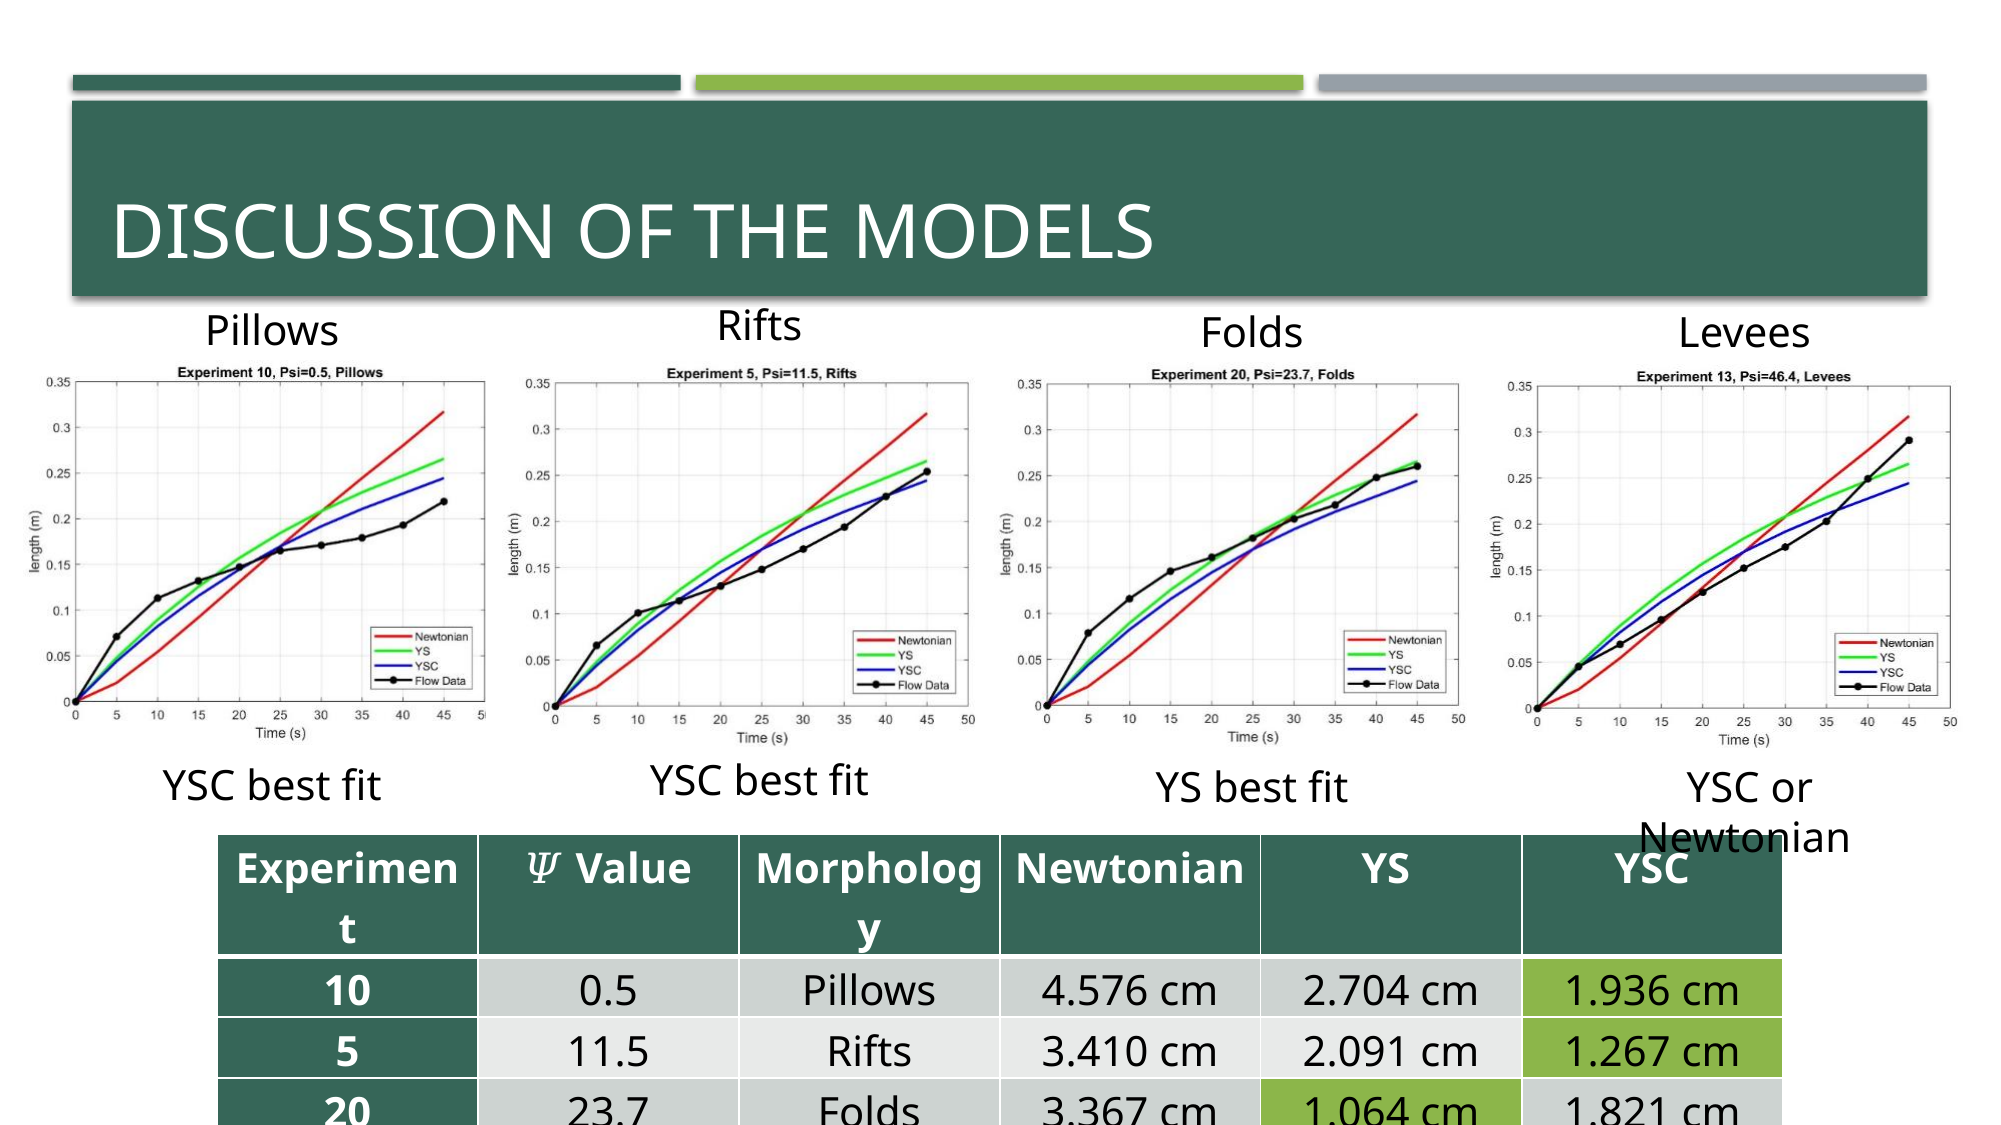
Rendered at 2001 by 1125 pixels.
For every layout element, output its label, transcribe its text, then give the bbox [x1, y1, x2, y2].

table_cell 5 [218, 1018, 477, 1077]
table_header YS [1261, 835, 1521, 954]
text_box YS best fit [1056, 758, 1448, 819]
table_cell 2.091 cm [1261, 1018, 1521, 1077]
text_box Pillows [76, 296, 468, 350]
table_cell 4.576 cm [1001, 959, 1260, 1016]
table_header Experiment [218, 835, 477, 954]
text_box Folds [1056, 298, 1448, 352]
picture [7, 352, 2000, 753]
text_box YSC best fit [563, 760, 955, 812]
table_cell 2.704 cm [1261, 959, 1521, 1016]
table_cell 3.410 cm [1001, 1018, 1260, 1077]
text_box Rifts [563, 291, 955, 351]
table_cell 11.5 [479, 1018, 738, 1077]
table_cell Folds [740, 1079, 999, 1125]
table_cell 1.821 cm [1523, 1079, 1782, 1125]
text_box YSC or Newtonian [1549, 761, 1940, 869]
table_cell Rifts [740, 1018, 999, 1077]
table_header 𝛹 Value [479, 835, 738, 954]
text_box Levees [1549, 298, 1940, 354]
table_header Newtonian [1001, 835, 1260, 954]
table_cell Pillows [740, 959, 999, 1016]
title Discussion of The Models [95, 115, 1905, 282]
table_cell 3.367 cm [1001, 1079, 1260, 1125]
table_cell 0.5 [479, 959, 738, 1016]
table_cell 1.064 cm [1261, 1079, 1521, 1125]
table_cell 20 [218, 1079, 477, 1125]
table_cell 1.936 cm [1523, 959, 1782, 1016]
text_box YSC best fit [76, 754, 468, 817]
table_header Morphology [740, 835, 999, 954]
table_header YSC [1523, 835, 1782, 954]
table_cell 1.267 cm [1523, 1018, 1782, 1077]
table_cell 23.7 [479, 1079, 738, 1125]
table_cell 10 [218, 959, 477, 1016]
